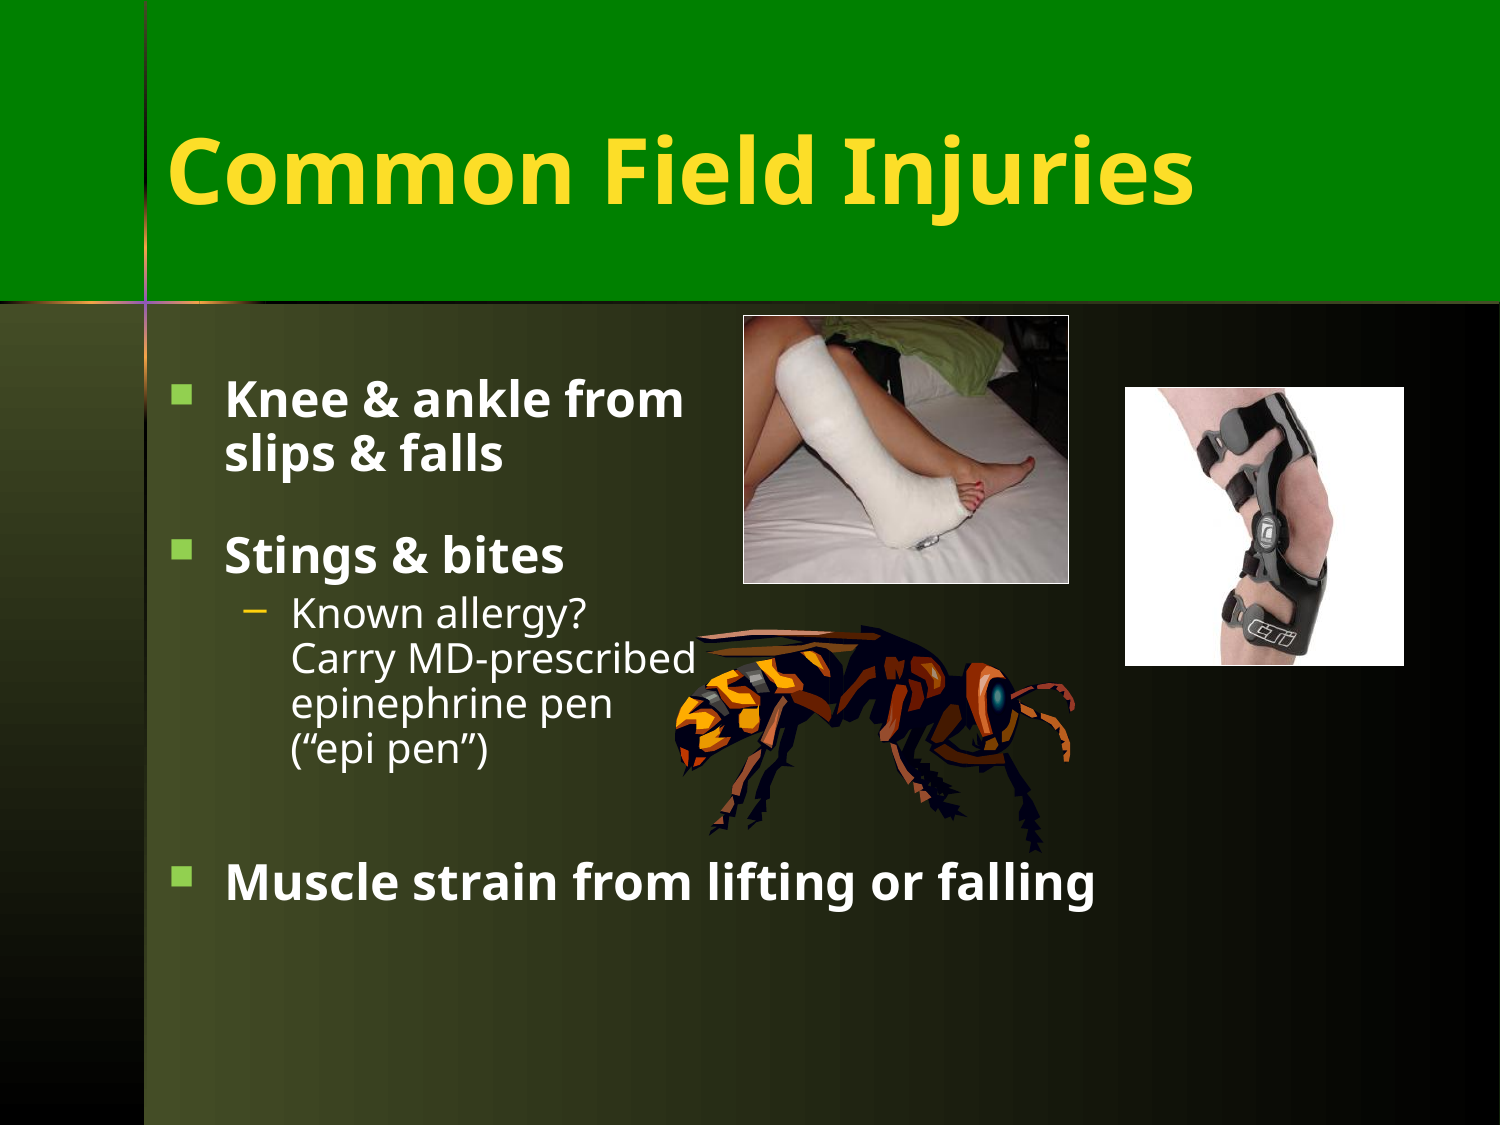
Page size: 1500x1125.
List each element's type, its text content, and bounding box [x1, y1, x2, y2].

picture [674, 624, 1076, 854]
title Common Field Injuries [149, 49, 1388, 286]
list Knee & ankle from slips & falls Stings & bites Known allergy? Carry MD-prescribed epinephrine pen (“epi pen”) Muscle strain from lifting or falling [153, 367, 1429, 1125]
picture [743, 315, 1070, 585]
picture [1124, 387, 1404, 666]
